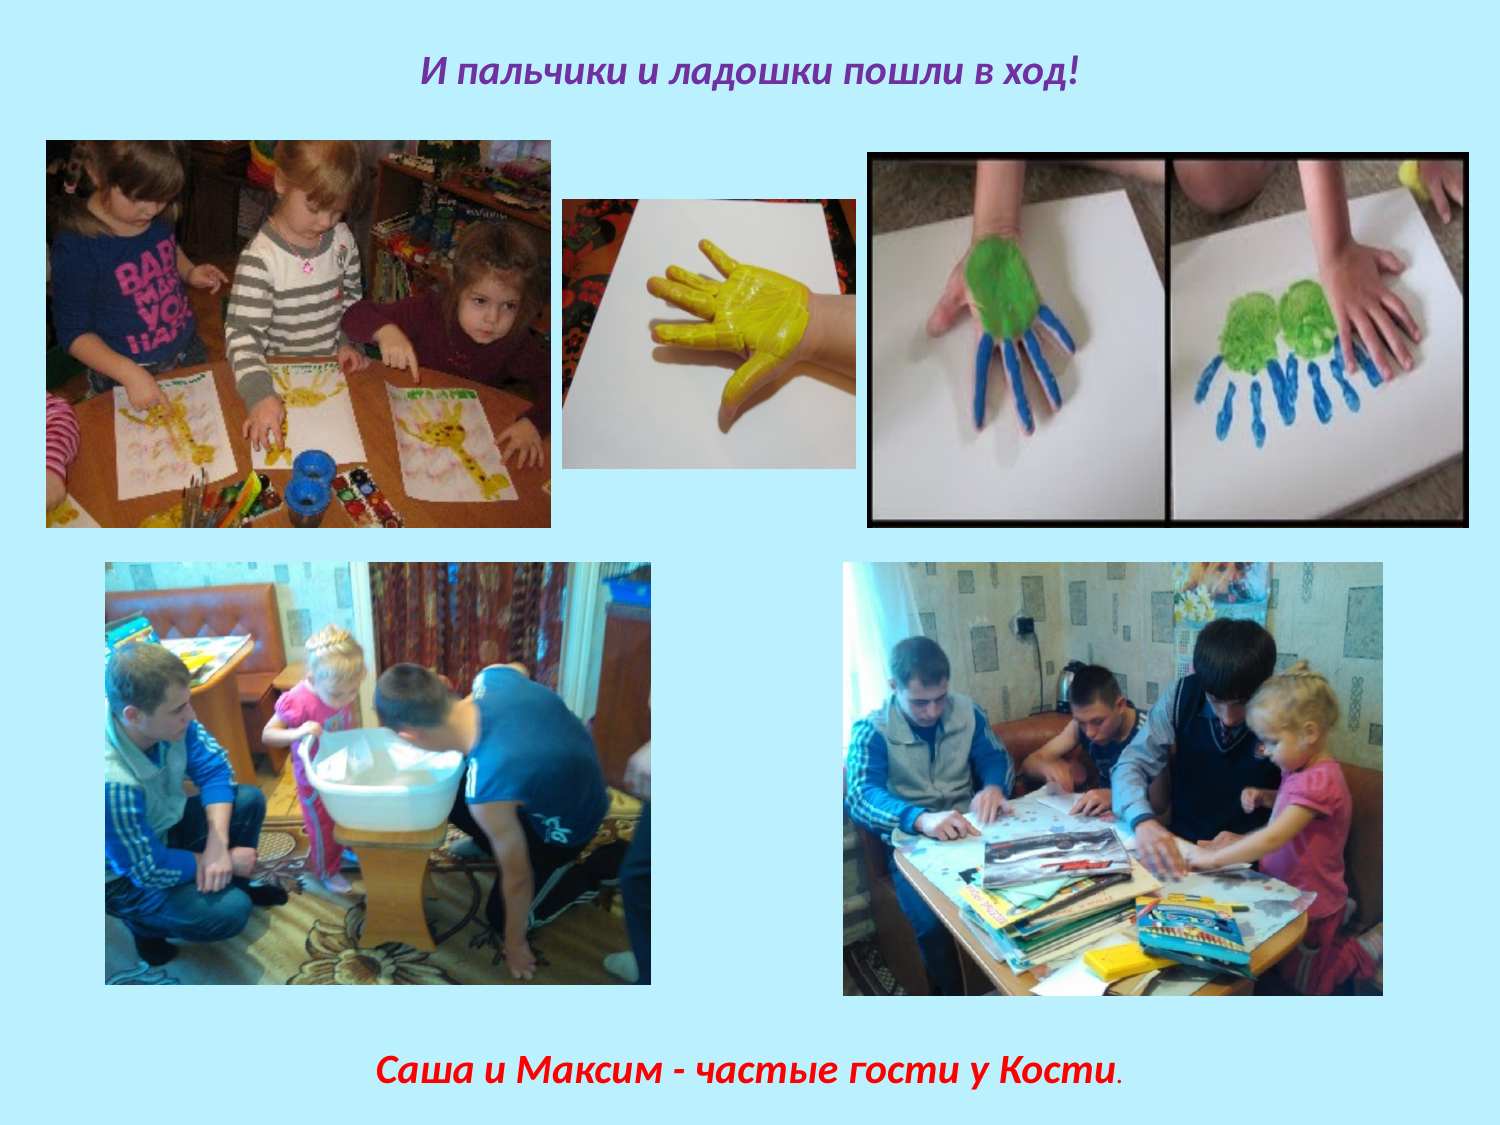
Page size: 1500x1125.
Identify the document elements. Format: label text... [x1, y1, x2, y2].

picture [105, 562, 651, 985]
text_box Саша и Максим - частые гости у Кости. [0, 1034, 1500, 1100]
picture [46, 140, 552, 528]
text_box И пальчики и ладошки пошли в ход! [0, 35, 1500, 101]
picture [866, 152, 1473, 528]
picture [562, 198, 856, 469]
picture [843, 562, 1383, 997]
